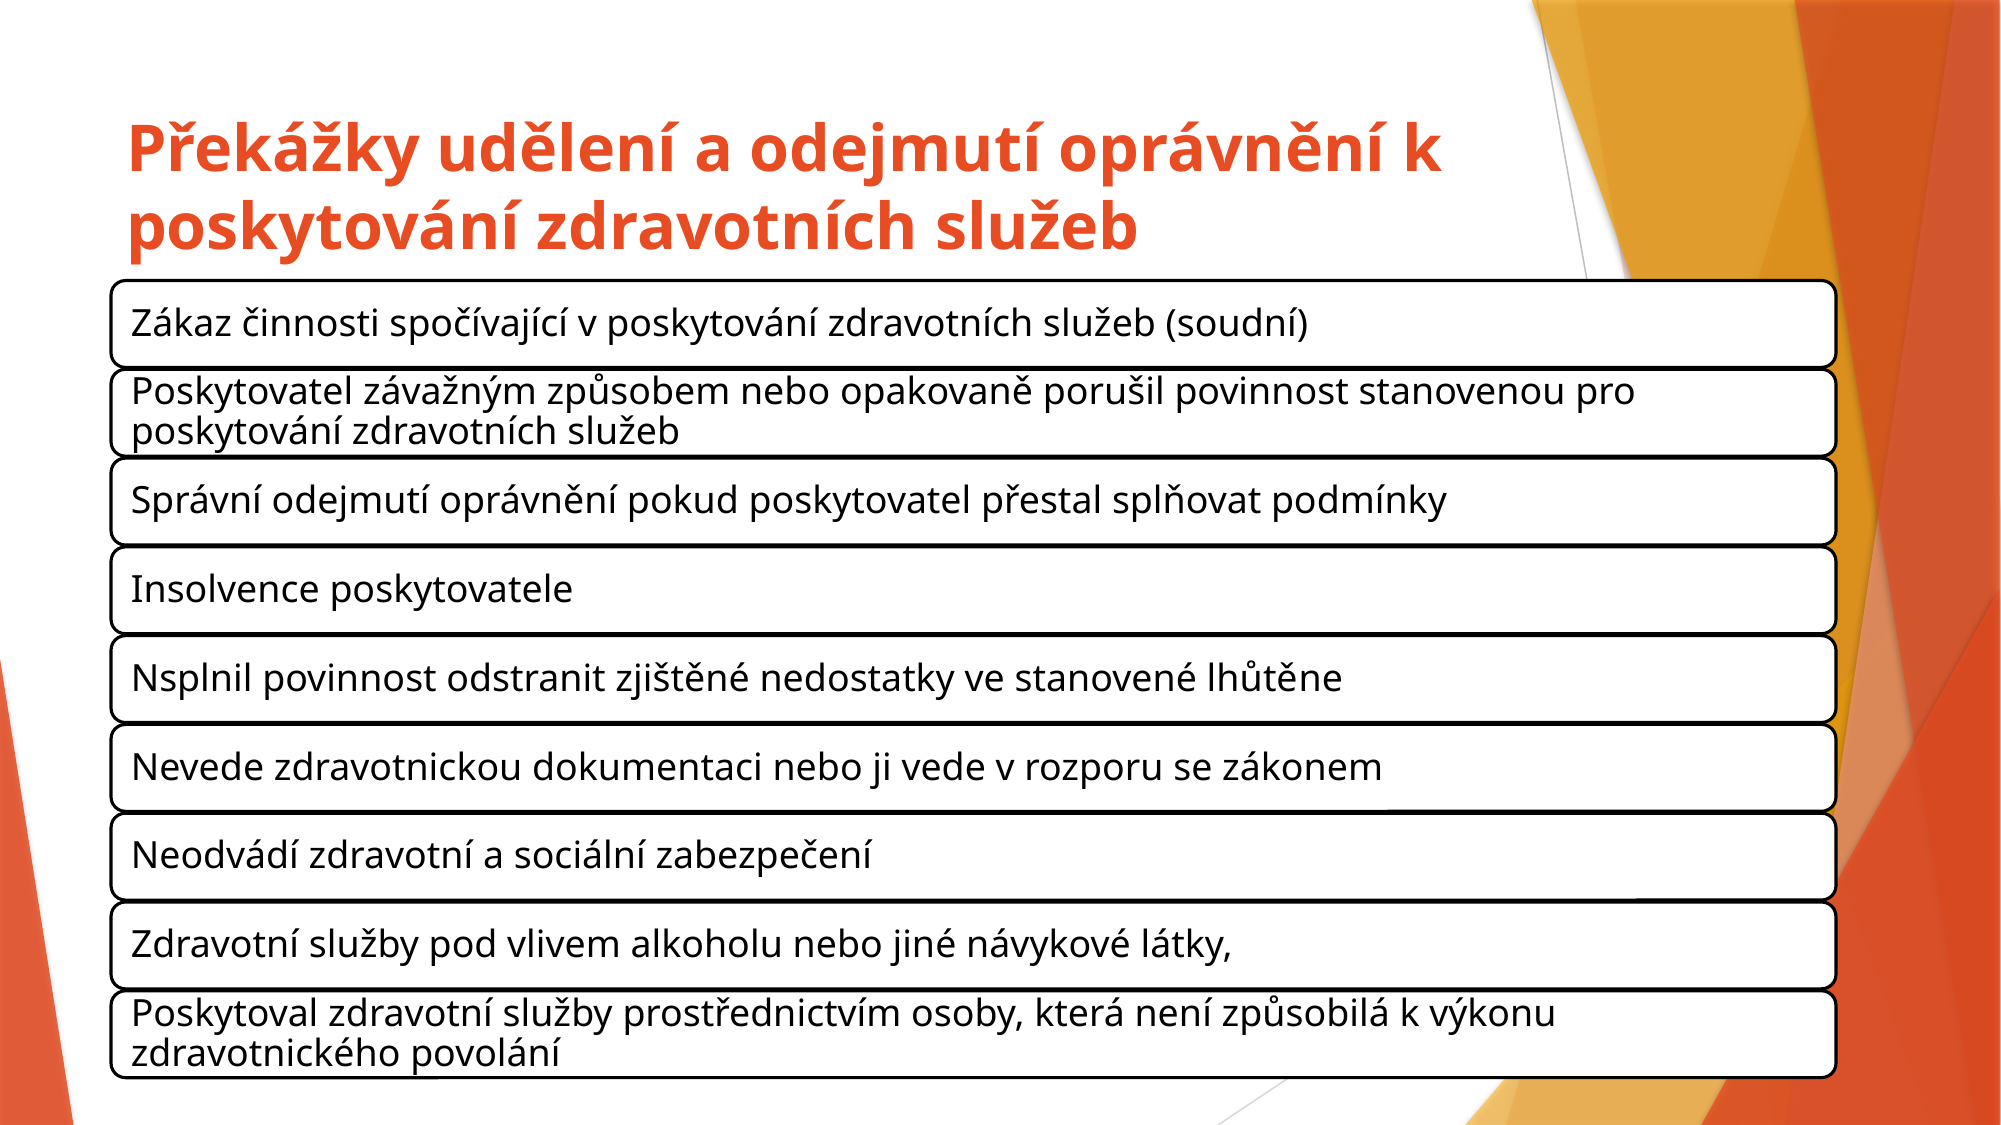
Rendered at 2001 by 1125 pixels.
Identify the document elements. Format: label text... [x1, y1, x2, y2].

title Překážky udělení a odejmutí oprávnění k poskytování zdravotních služeb [111, 99, 1522, 278]
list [110, 279, 1837, 1079]
